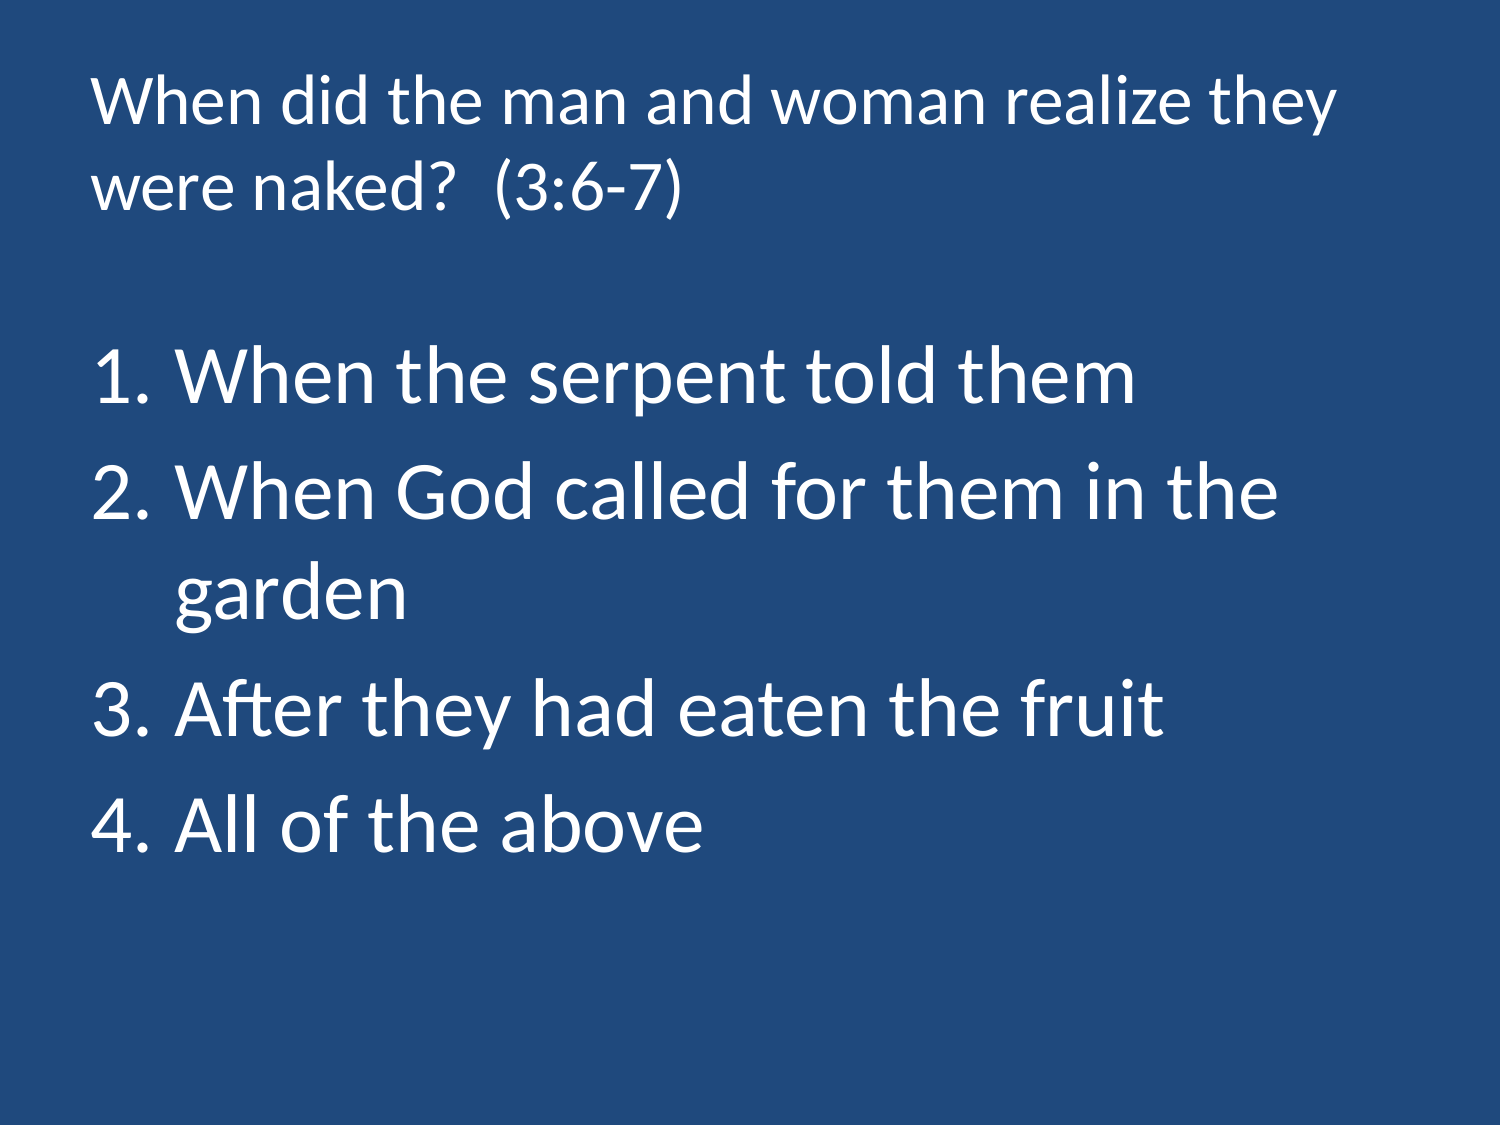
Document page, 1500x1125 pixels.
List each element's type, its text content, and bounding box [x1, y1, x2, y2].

list When the serpent told them When God called for them in the garden After they had eaten the fruit All of the above [75, 312, 1425, 1005]
title When did the man and woman realize they were naked? (3:6-7) [75, 45, 1425, 233]
